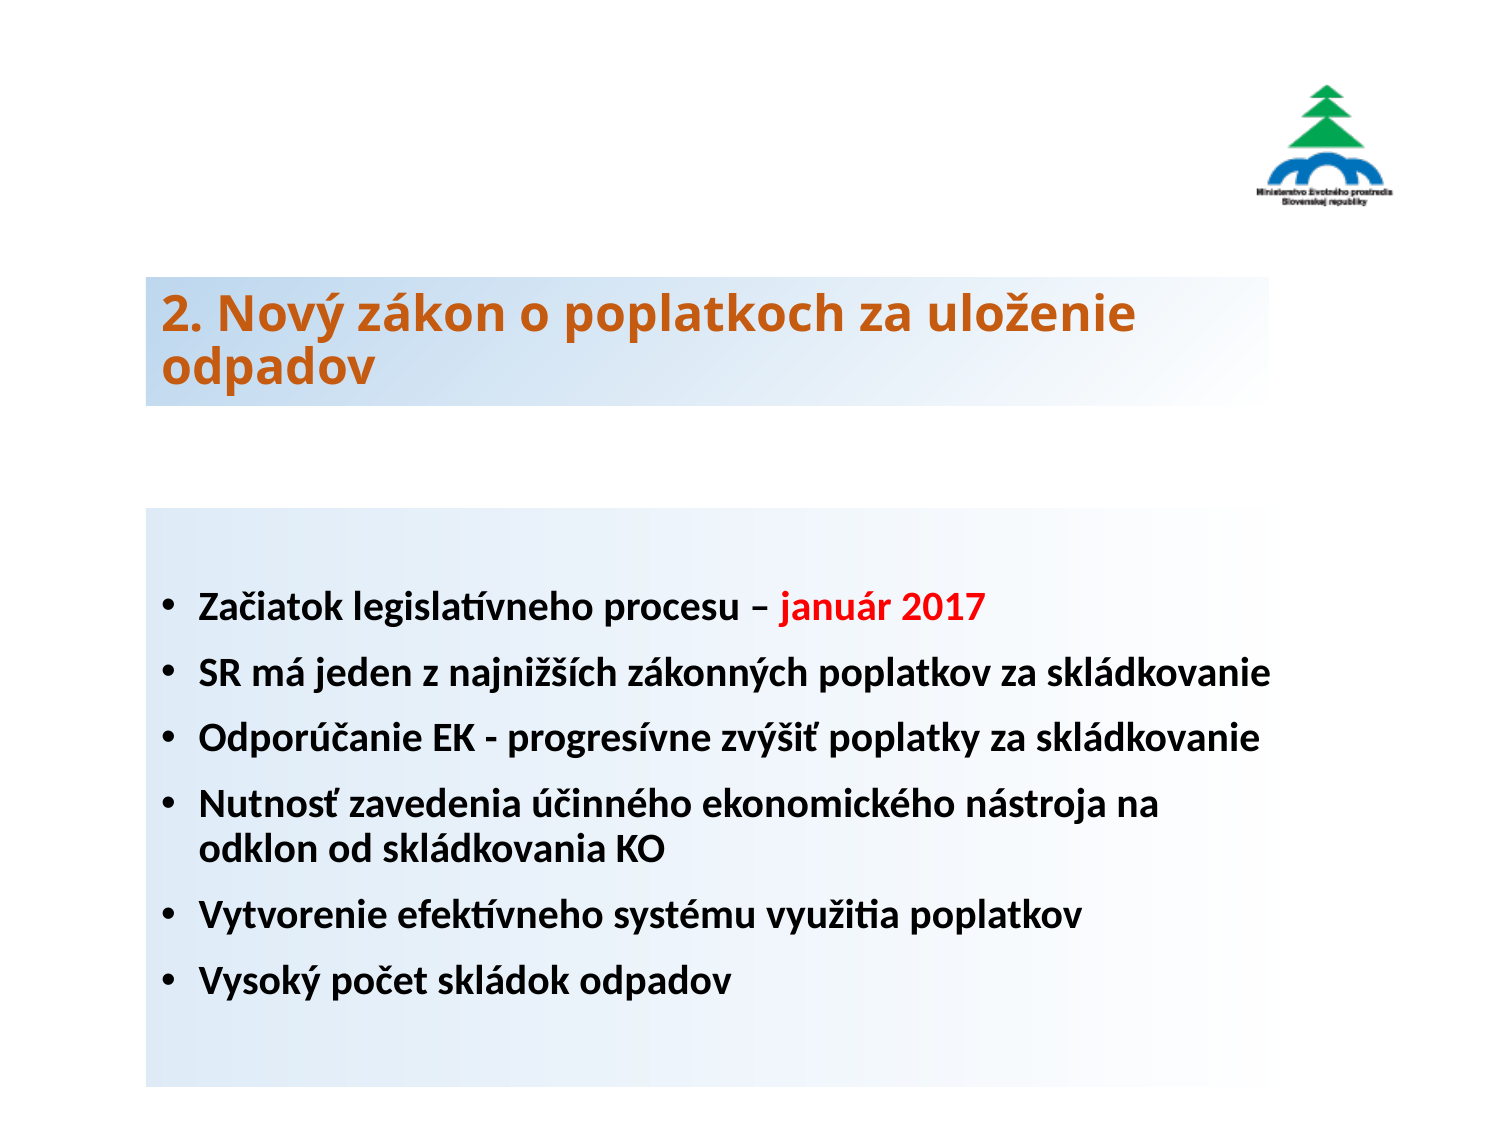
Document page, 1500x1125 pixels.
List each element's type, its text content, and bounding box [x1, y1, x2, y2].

picture [1252, 77, 1397, 210]
list Začiatok legislatívneho procesu – január 2017 SR má jeden z najnižších zákonných poplatkov za skládkovanie Odporúčanie EK - progresívne zvýšiť poplatky za skládkovanie Nutnosť zavedenia účinného ekonomického nástroja na odklon od skládkovania KO Vytvorenie efektívneho systému využitia poplatkov Vysoký počet skládok odpadov [145, 508, 1293, 1087]
title 2. Nový zákon o poplatkoch za uloženie odpadov [145, 277, 1269, 406]
